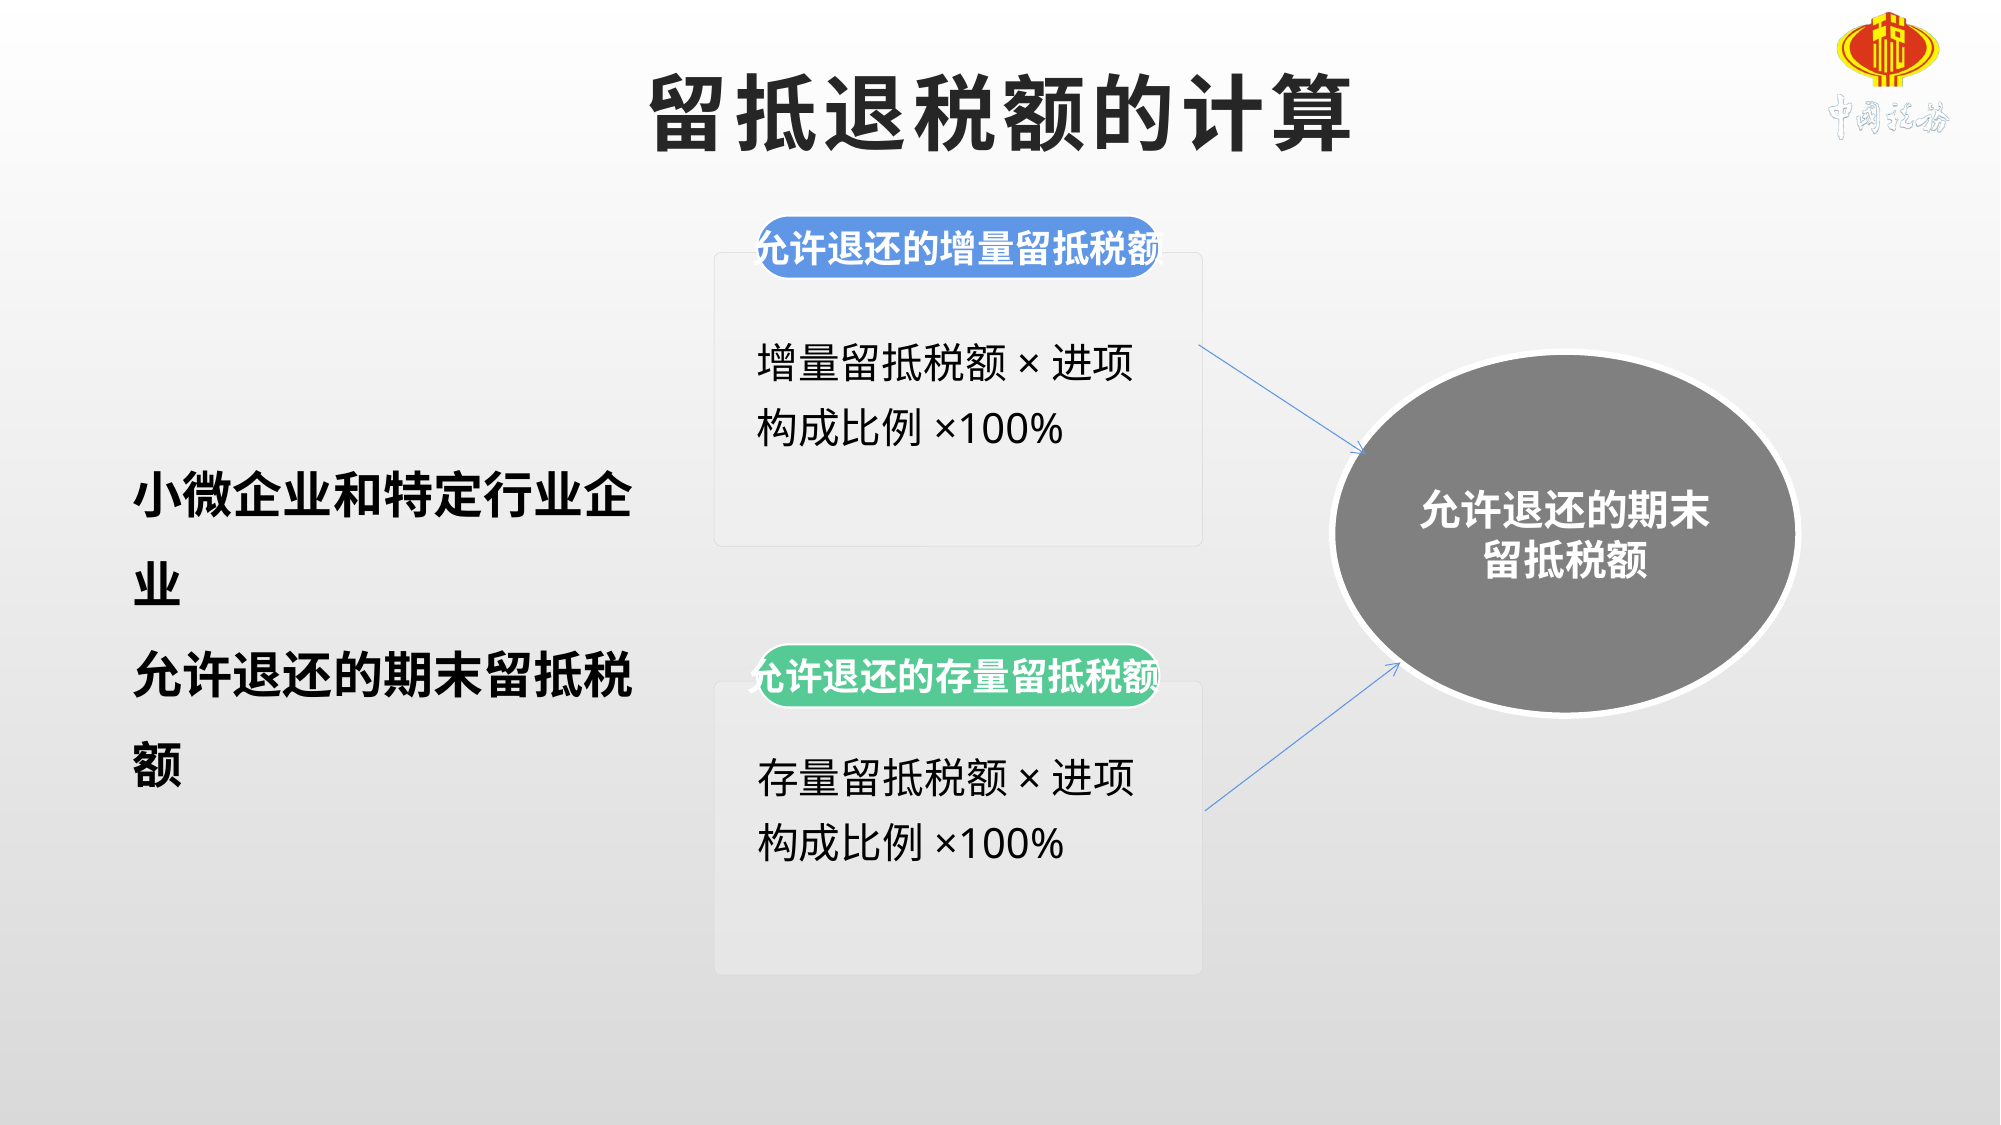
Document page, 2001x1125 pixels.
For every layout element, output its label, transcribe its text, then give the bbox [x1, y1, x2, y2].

picture [1778, 0, 2000, 150]
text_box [118, 215, 1799, 976]
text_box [1204, 662, 1401, 812]
text_box 留抵退税额的计算 [109, 0, 1890, 169]
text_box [1198, 344, 1366, 455]
